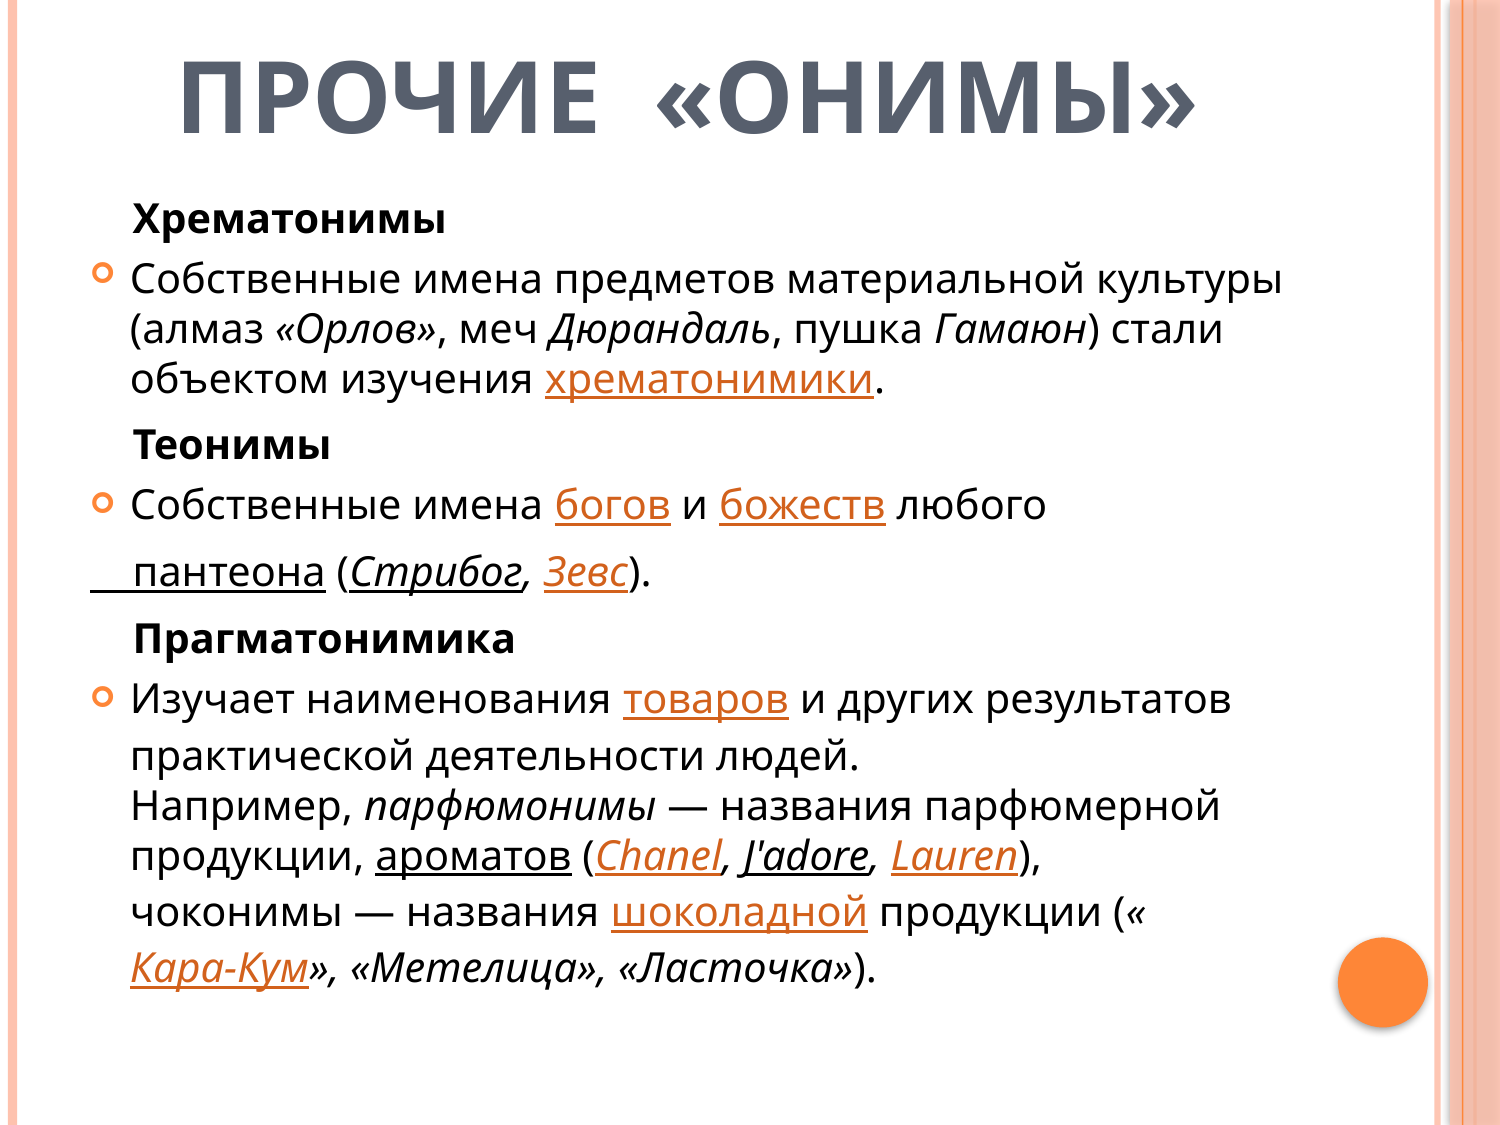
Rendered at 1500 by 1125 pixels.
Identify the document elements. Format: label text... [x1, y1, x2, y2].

list Хрематонимы Собственные имена предметов материальной культуры (алмаз «Орлов», меч Дюрандаль, пушка Гамаюн) стали объектом изучения хрематонимики. Теонимы Собственные имена богов и божеств любого пантеона (Стрибог, Зевс). Прагматонимика Изучает наименования товаров и других результатов практической деятельности людей. Например, парфюмонимы — названия парфюмерной продукции, ароматов (Chanel, J'adore, Lauren), чоконимы — названия шоколадной продукции («Кара-Кум», «Метелица», «Ласточка»). [75, 184, 1300, 1062]
title Прочие «онимы» [75, 45, 1300, 161]
